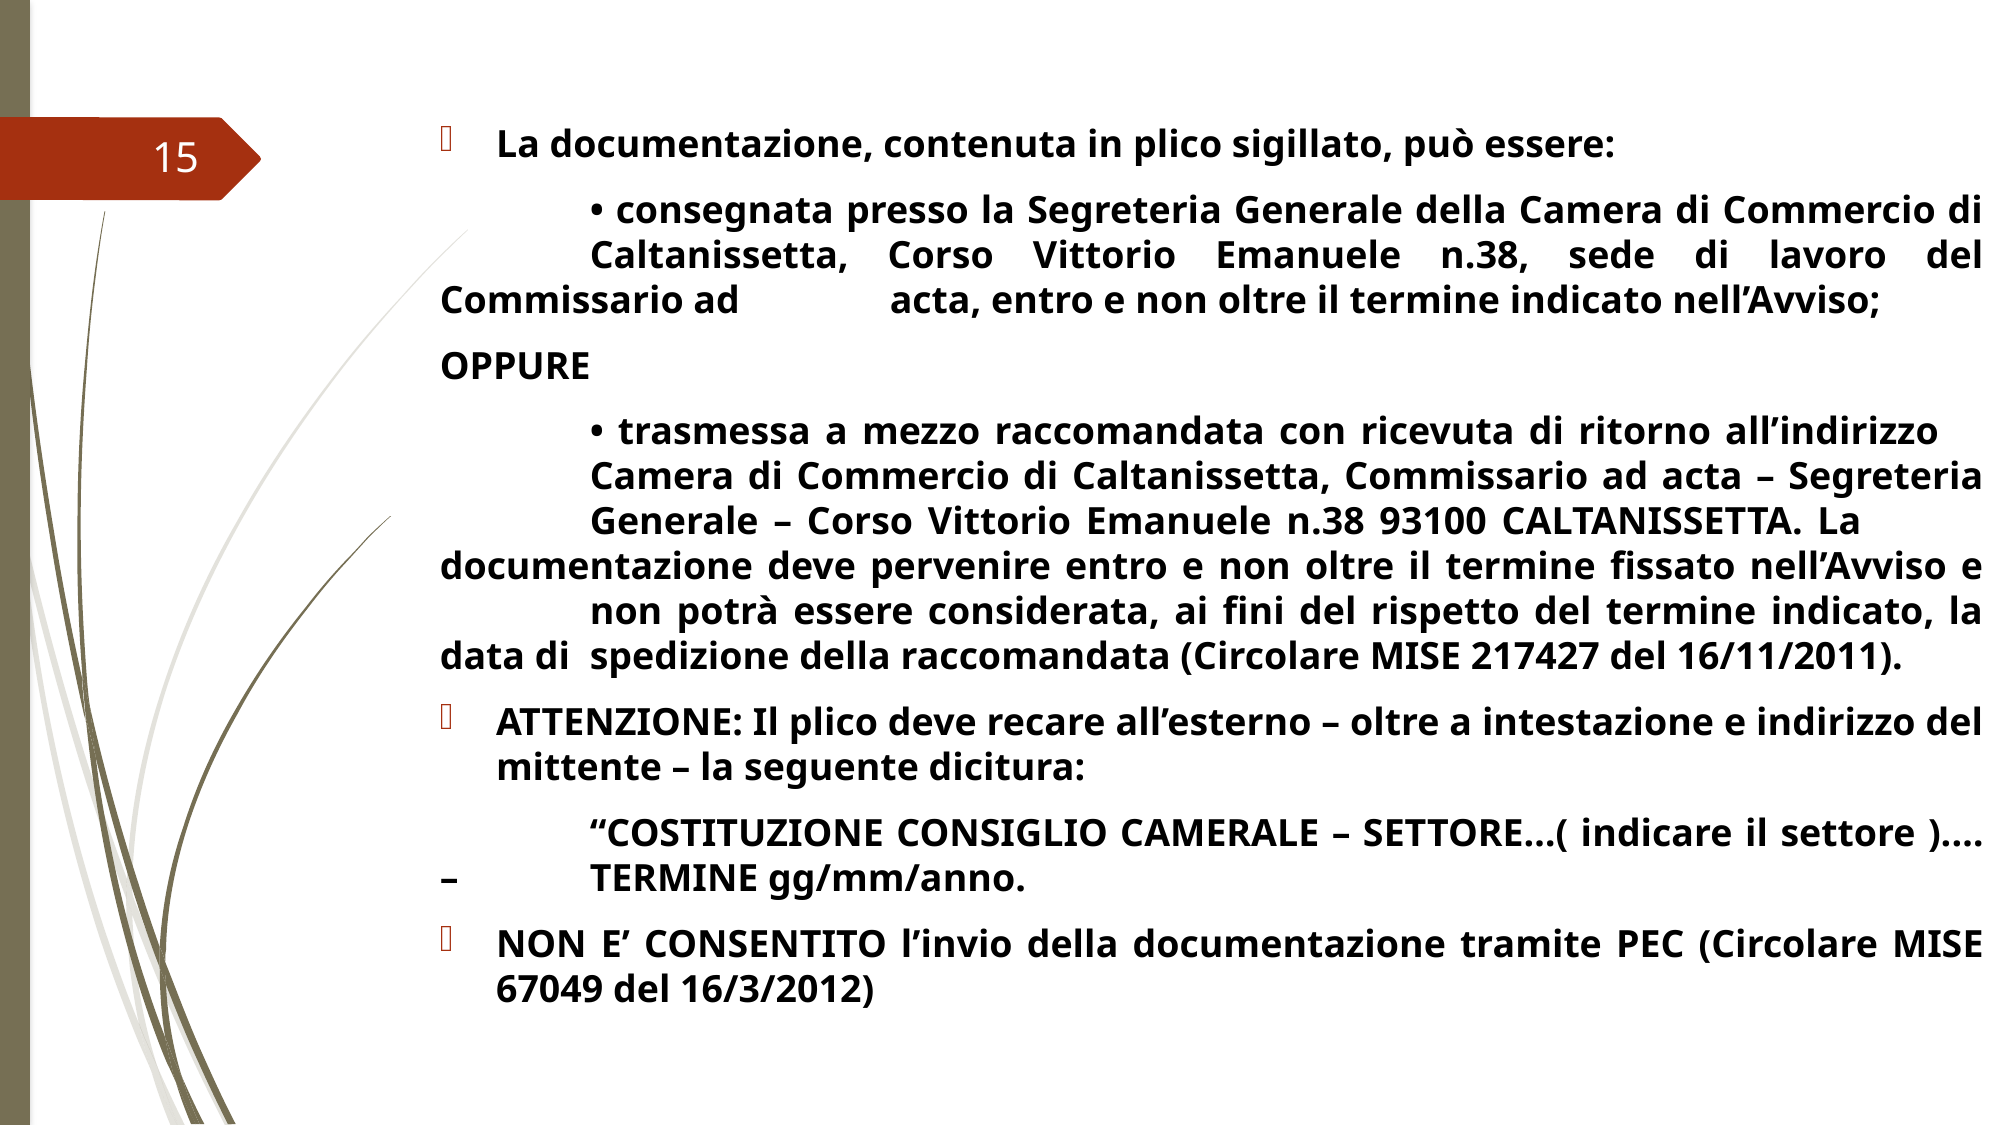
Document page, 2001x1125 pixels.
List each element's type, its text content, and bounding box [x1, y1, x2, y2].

slide_number 15 [87, 129, 216, 190]
list La documentazione, contenuta in plico sigillato, può essere: • consegnata presso la Segreteria Generale della Camera di Commercio di Caltanissetta, Corso Vittorio Emanuele n.38, sede di lavoro del Commissario ad acta, entro e non oltre il termine indicato nell’Avviso; OPPURE • trasmessa a mezzo raccomandata con ricevuta di ritorno all’indirizzo Camera di Commercio di Caltanissetta, Commissario ad acta – Segreteria Generale – Corso Vittorio Emanuele n.38 93100 CALTANISSETTA. La documentazione deve pervenire entro e non oltre il termine fissato nell’Avviso e non potrà essere considerata, ai fini del rispetto del termine indicato, la data di spedizione della raccomandata (Circolare MISE 217427 del 16/11/2011). ATTENZIONE: Il plico deve recare all’esterno – oltre a intestazione e indirizzo del mittente – la seguente dicitura: “COSTITUZIONE CONSIGLIO CAMERALE – SETTORE…( indicare il settore ).… – TERMINE gg/mm/anno. NON E’ CONSENTITO l’invio della documentazione tramite PEC (Circolare MISE 67049 del 16/3/2012) [424, 112, 2000, 1125]
